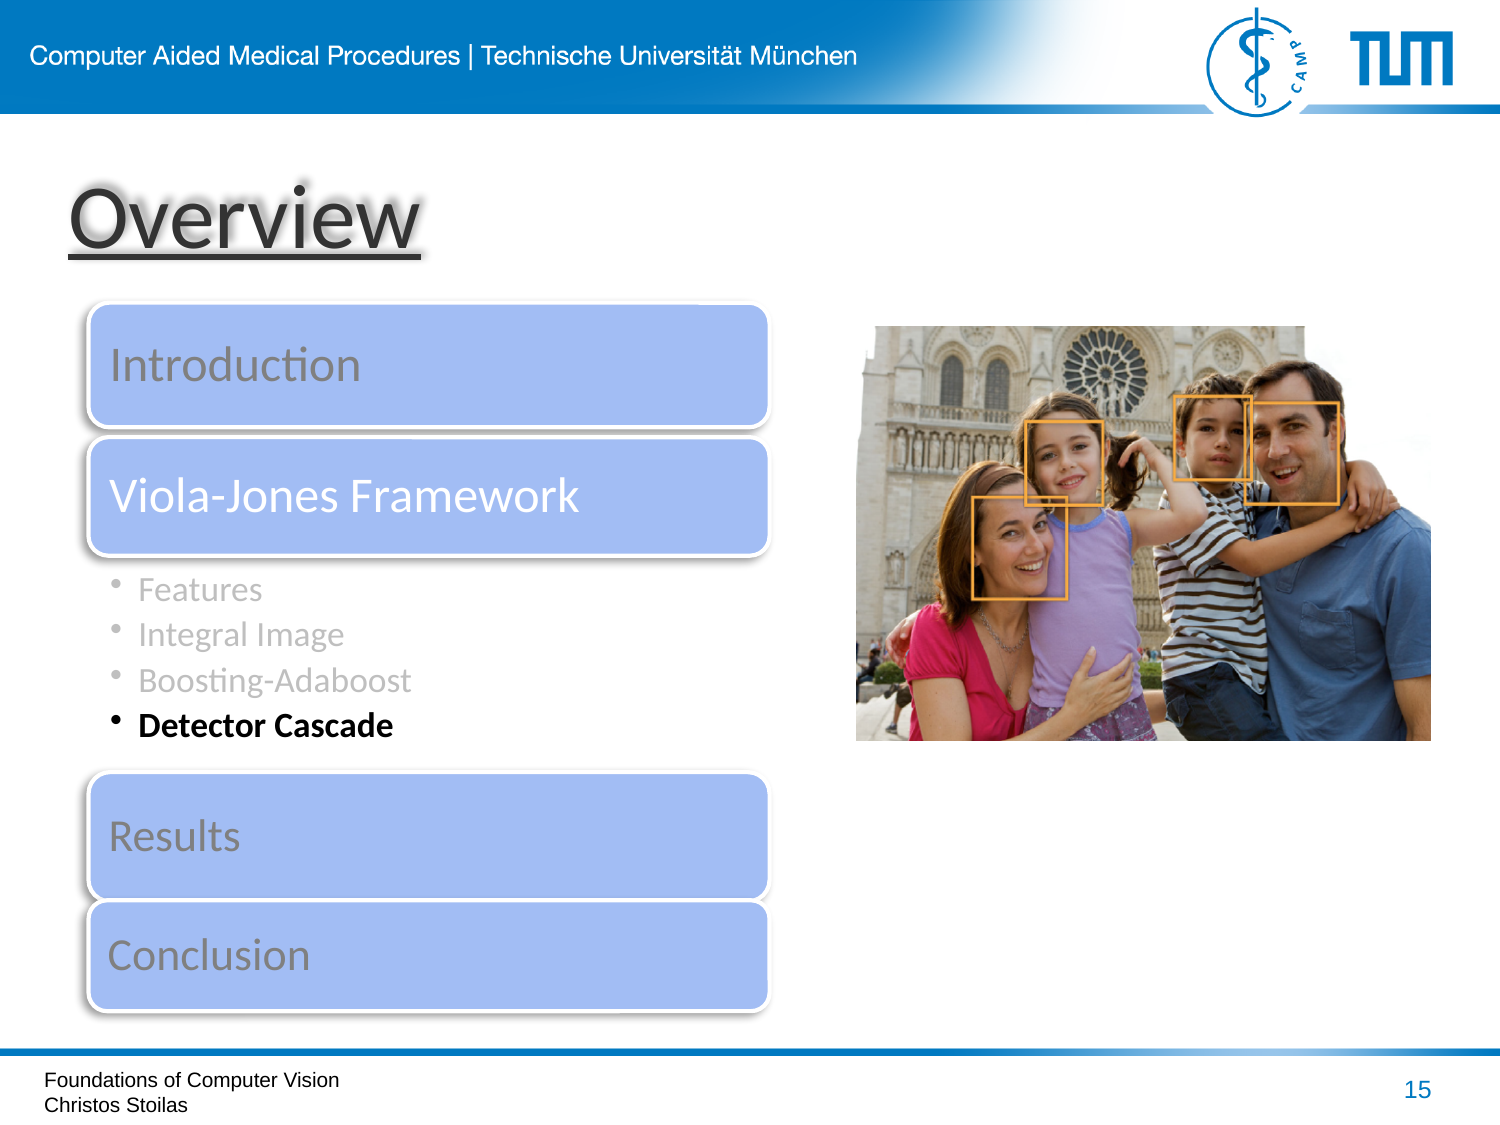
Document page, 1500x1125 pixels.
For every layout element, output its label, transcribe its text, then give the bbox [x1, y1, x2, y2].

title Overview [52, 148, 1448, 266]
picture [0, 0, 1500, 1125]
text_box Foundations of Computer Vision Christos Stoilas [29, 1059, 892, 1124]
slide_number 15 [1352, 1063, 1447, 1114]
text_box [88, 302, 770, 1036]
list [52, 266, 1448, 1024]
